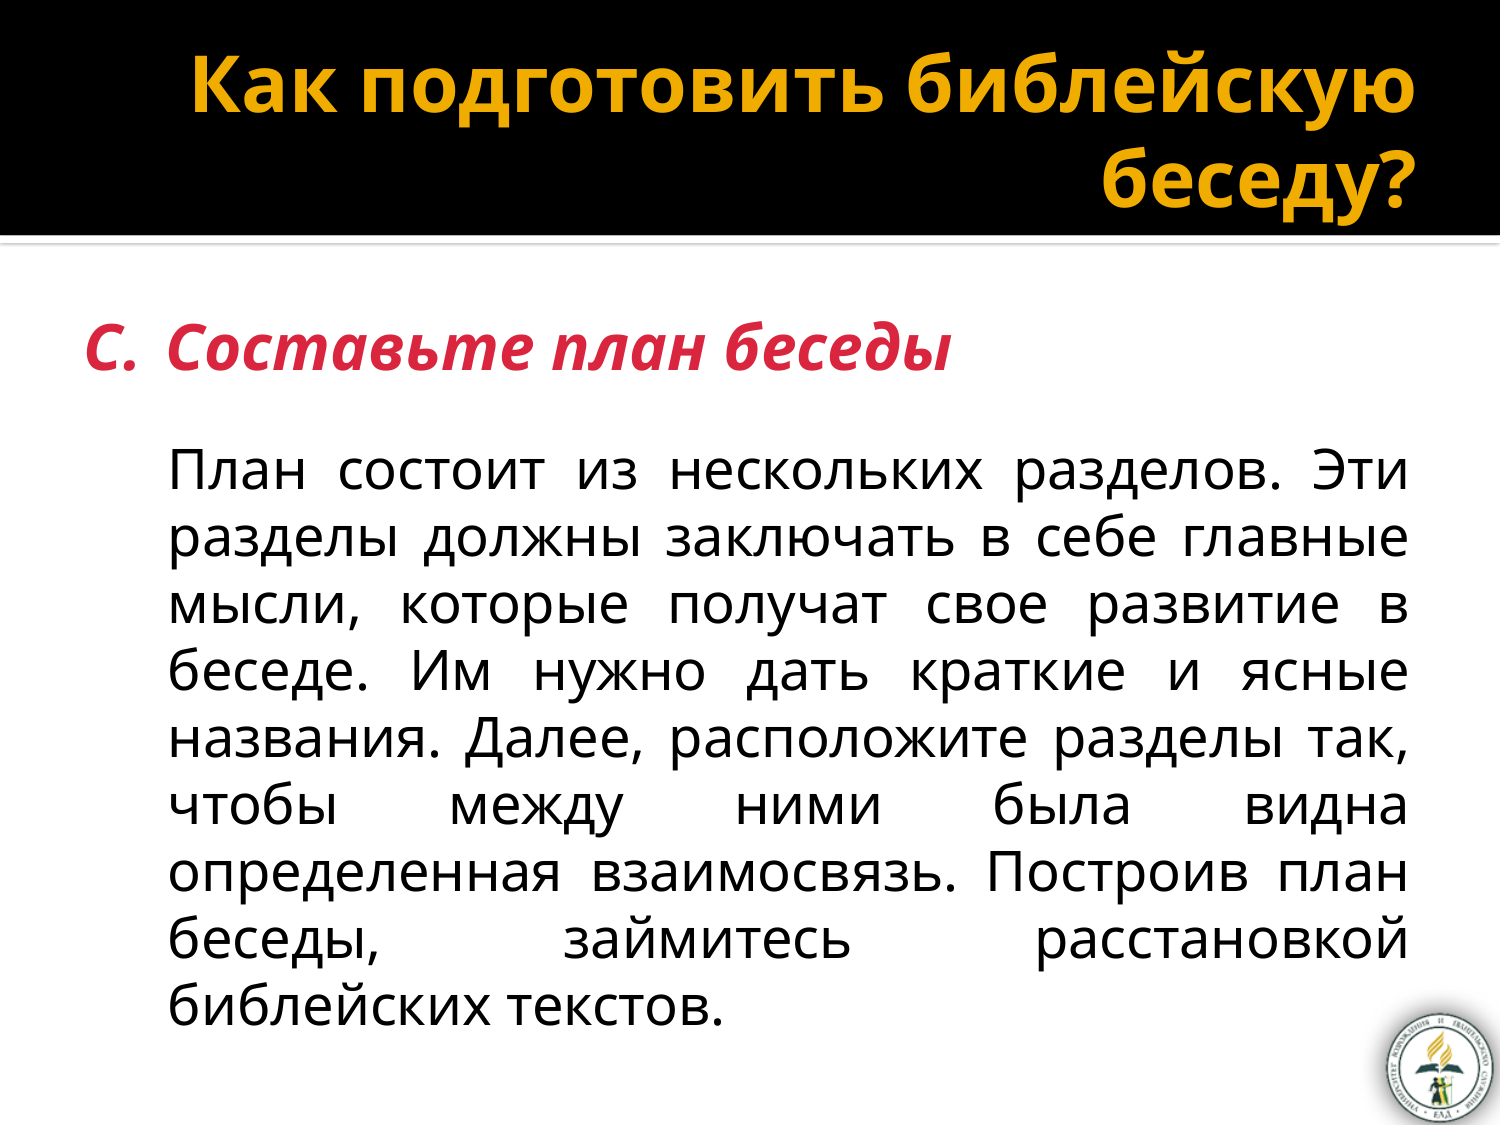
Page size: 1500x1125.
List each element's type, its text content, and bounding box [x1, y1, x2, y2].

list Составьте план беседы План состоит из нескольких разделов. Эти разделы должны заключать в себе главные мысли, которые получат свое развитие в беседе. Им нужно дать краткие и ясные названия. Далее, расположите разделы так, чтобы между ними была видна определенная взаимосвязь. Построив план беседы, займитесь расстановкой библейских текстов. [75, 291, 1425, 1050]
title Как подготовить библейскую беседу? [75, 25, 1425, 231]
picture [1383, 1010, 1496, 1125]
